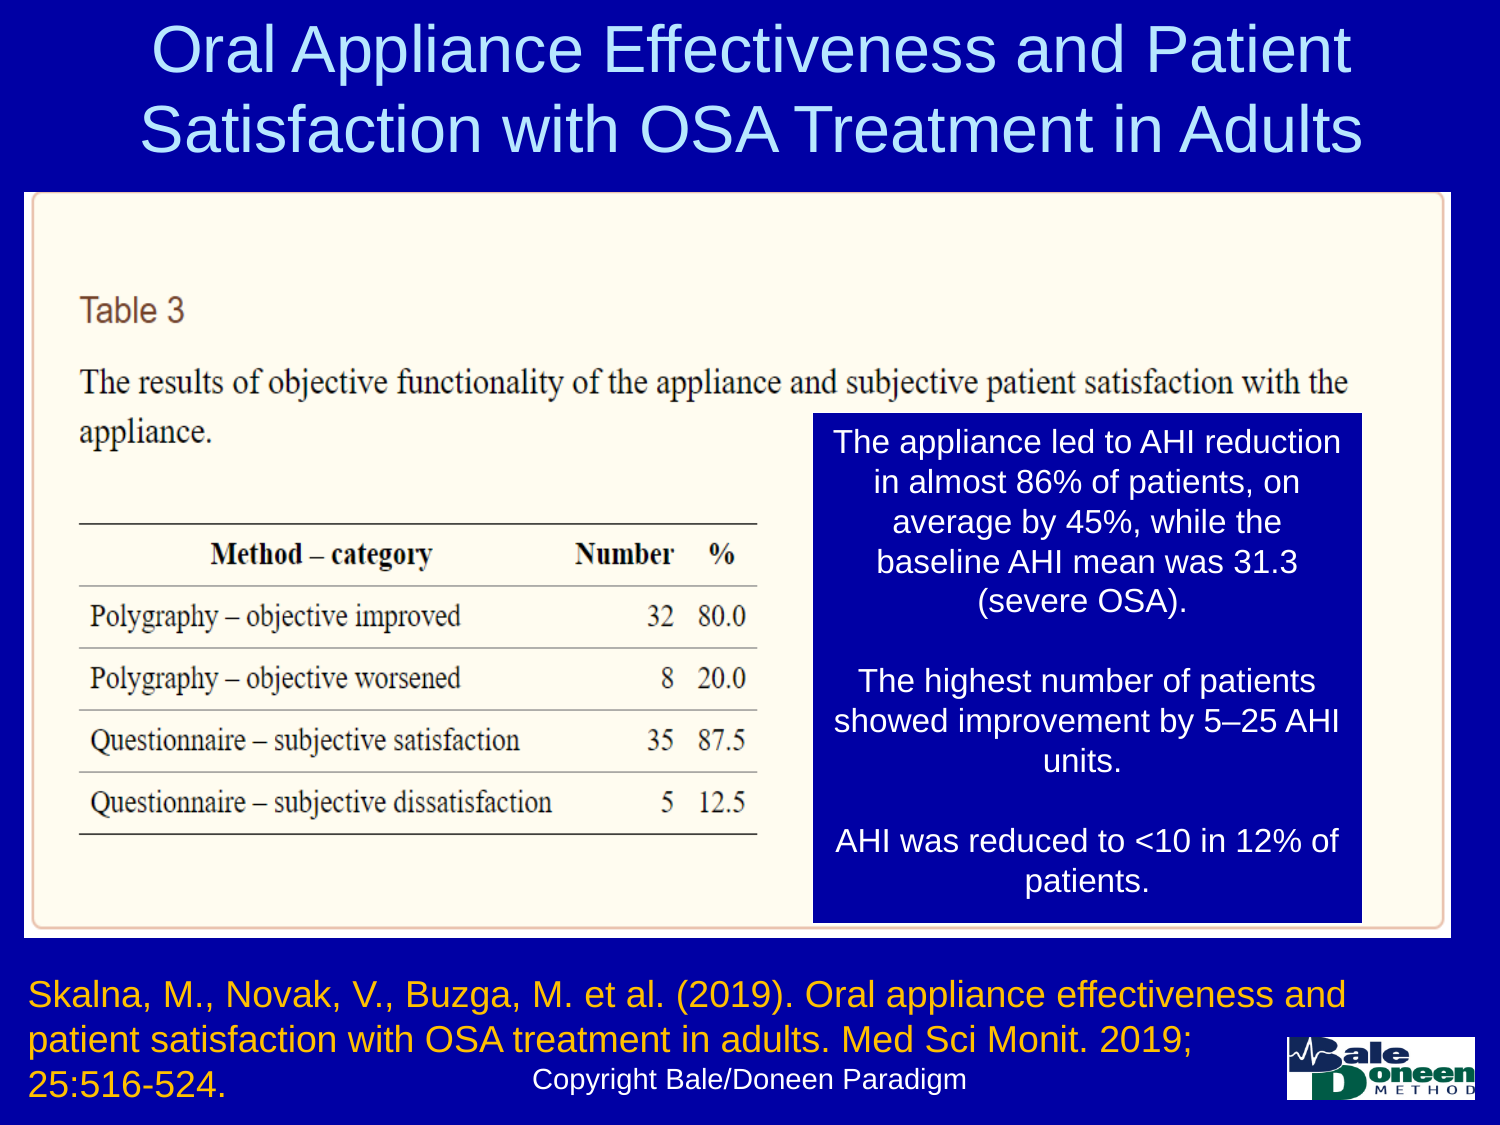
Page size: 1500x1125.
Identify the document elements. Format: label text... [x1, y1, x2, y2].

text_box Skalna, M., Novak, V., Buzga, M. et al. (2019). Oral appliance effectiveness and patient satisfaction with OSA treatment in adults. Med Sci Monit. 2019; 25:516-524. [12, 962, 1451, 1113]
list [24, 192, 1451, 938]
picture [1451, 1037, 1475, 1100]
title Oral Appliance Effectiveness and Patient Satisfaction with OSA Treatment in Adults [54, 62, 1451, 192]
